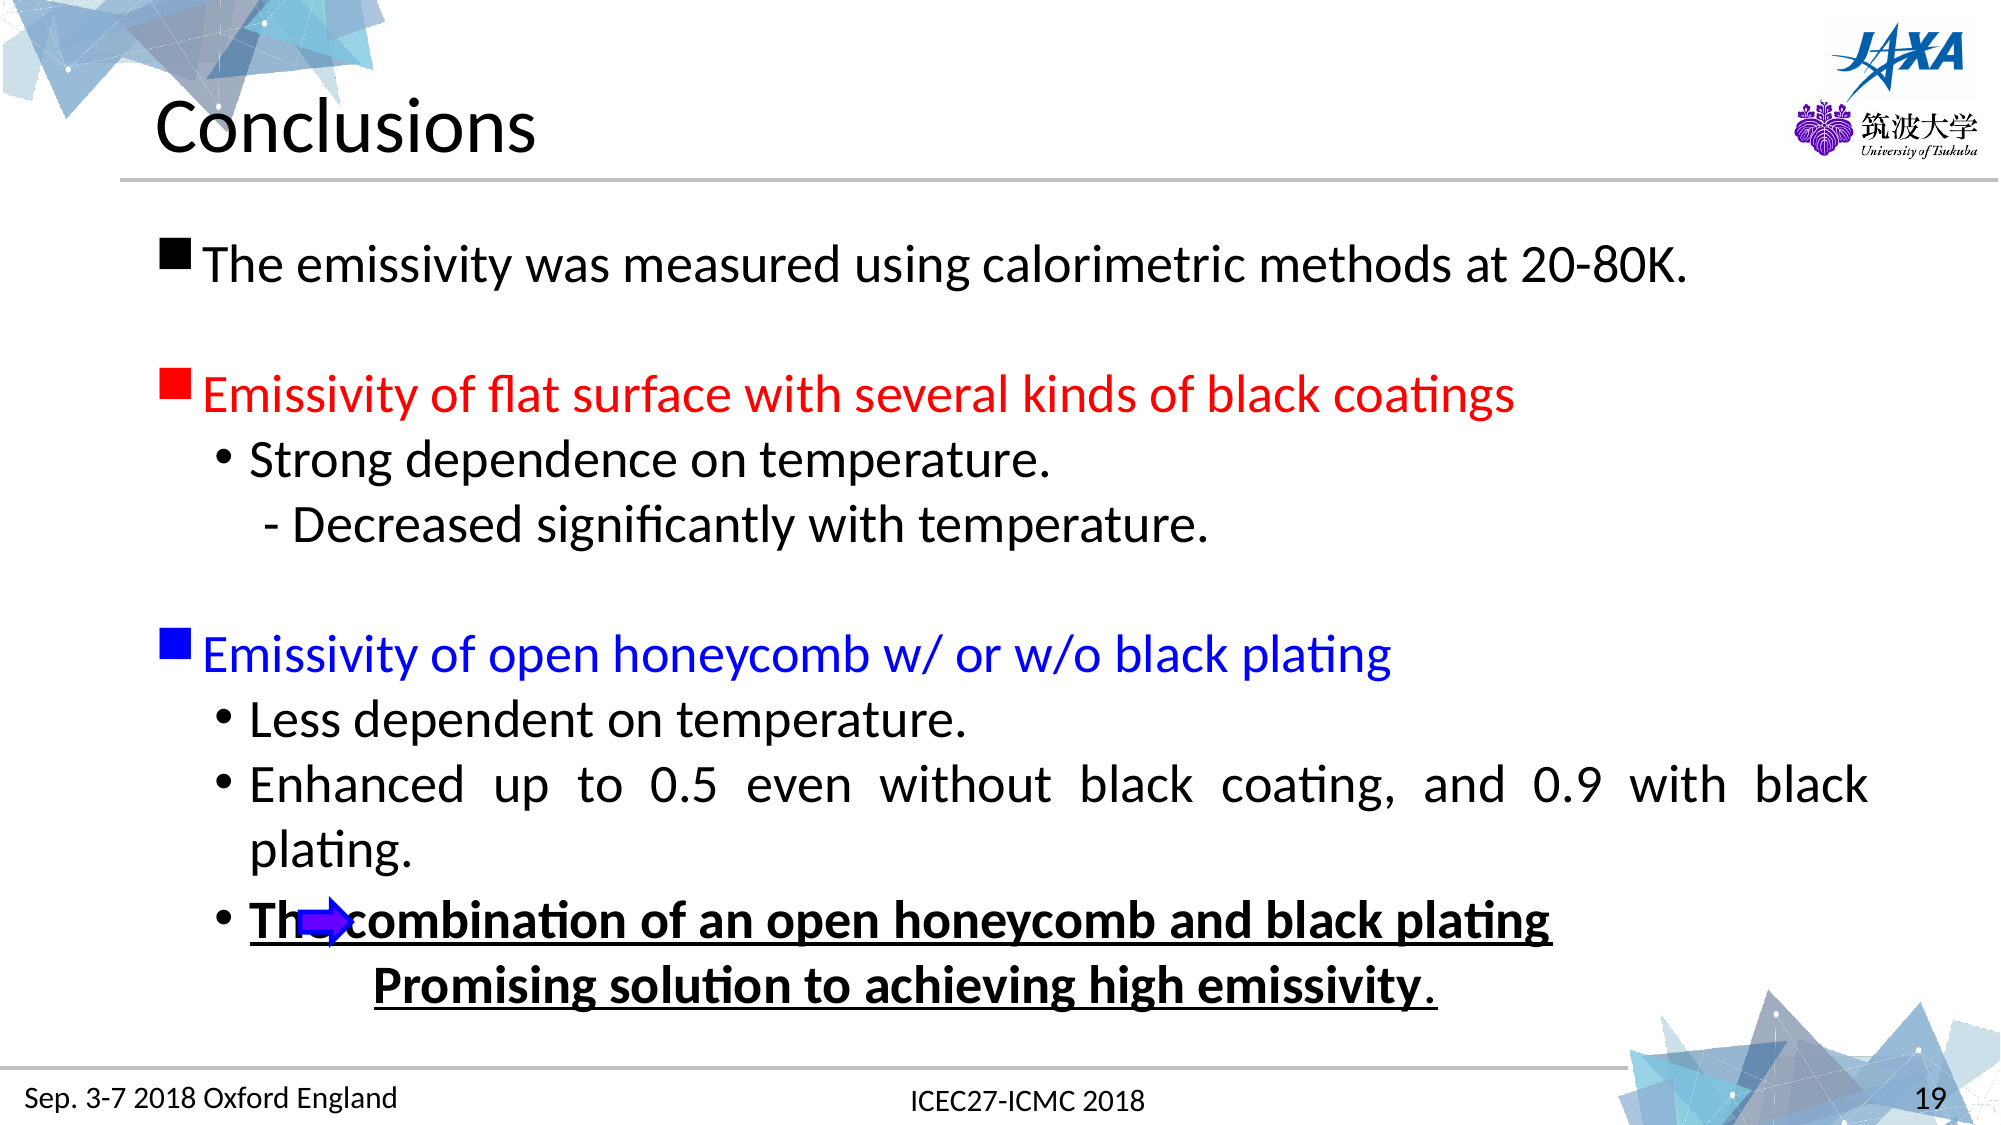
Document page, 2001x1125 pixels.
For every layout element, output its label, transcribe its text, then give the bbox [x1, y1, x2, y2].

title Conclusions [140, 56, 1774, 177]
picture [1782, 12, 1989, 167]
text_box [140, 221, 1888, 959]
picture [1618, 989, 2001, 1125]
picture [3, 0, 385, 132]
